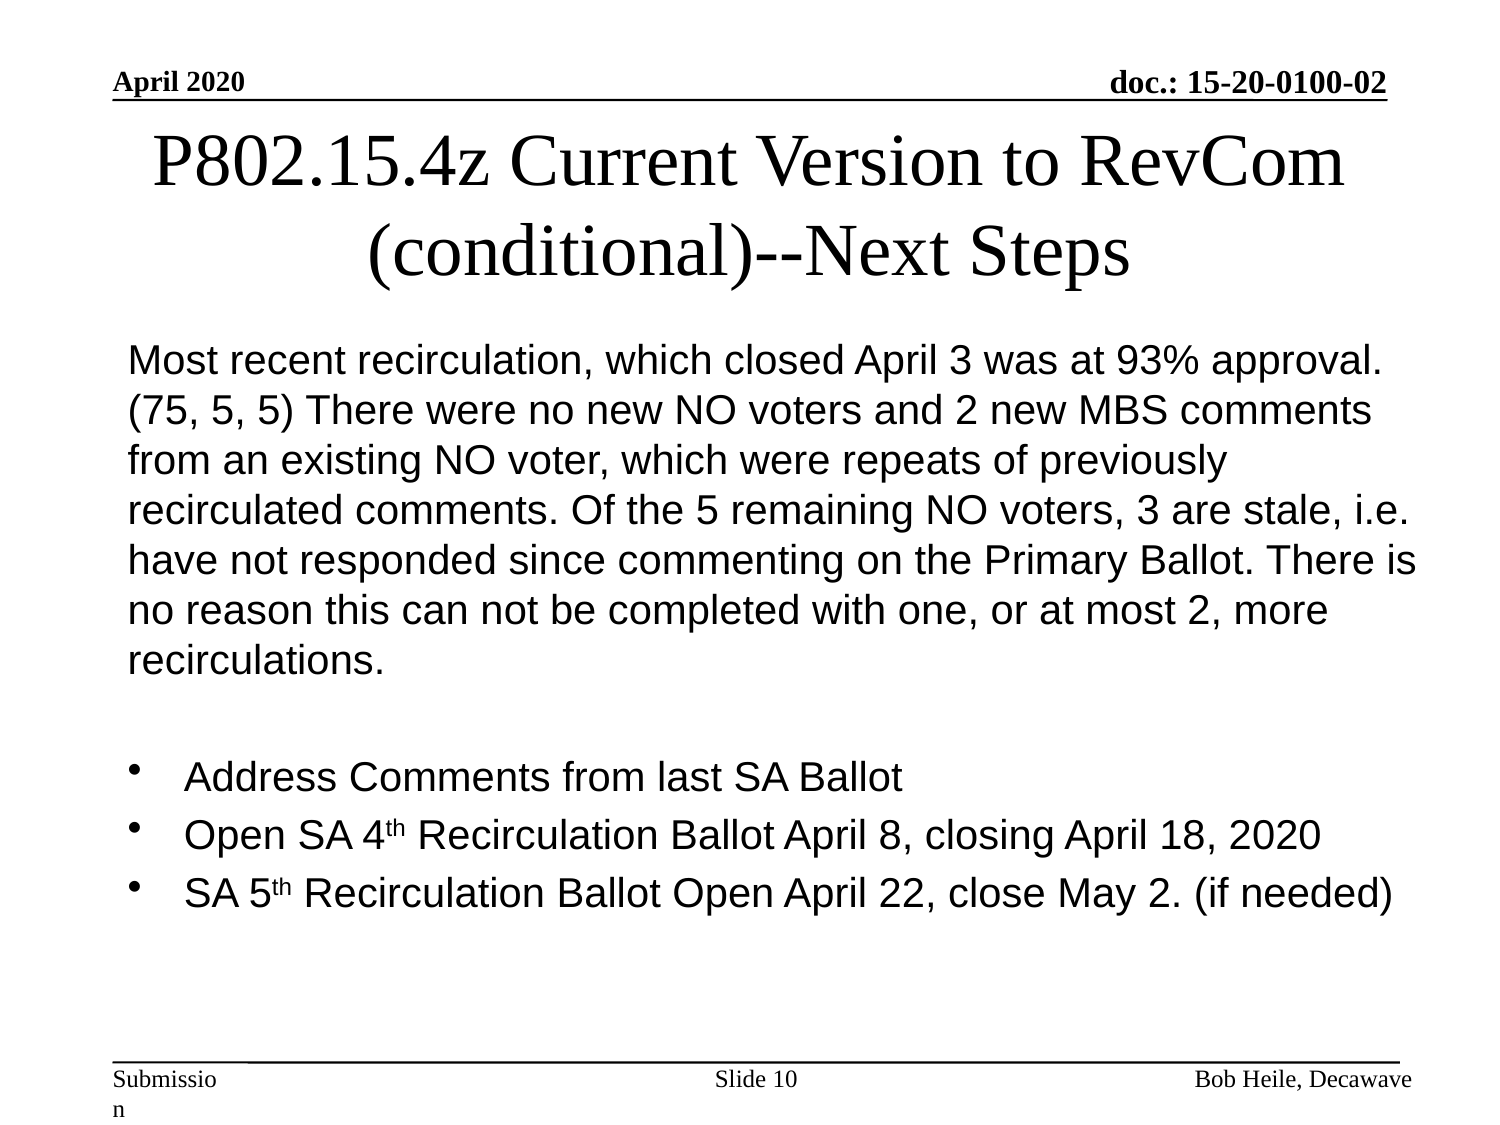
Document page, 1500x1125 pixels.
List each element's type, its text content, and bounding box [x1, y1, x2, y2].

slide_number Slide 10 [712, 1062, 800, 1093]
title P802.15.4z Current Version to RevCom (conditional)--Next Steps [112, 112, 1388, 288]
list Most recent recirculation, which closed April 3 was at 93% approval. (75, 5, 5) There were no new NO voters and 2 new MBS comments from an existing NO voter, which were repeats of previously recirculated comments. Of the 5 remaining NO voters, 3 are stale, i.e. have not responded since commenting on the Primary Ballot. There is no reason this can not be completed with one, or at most 2, more recirculations. Address Comments from last SA Ballot Open SA 4th Recirculation Ballot April 8, closing April 18, 2020 SA 5th Recirculation Ballot Open April 22, close May 2. (if needed) [112, 324, 1436, 1000]
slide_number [112, 62, 375, 98]
footer Bob Heile, Decawave [900, 1062, 1413, 1093]
